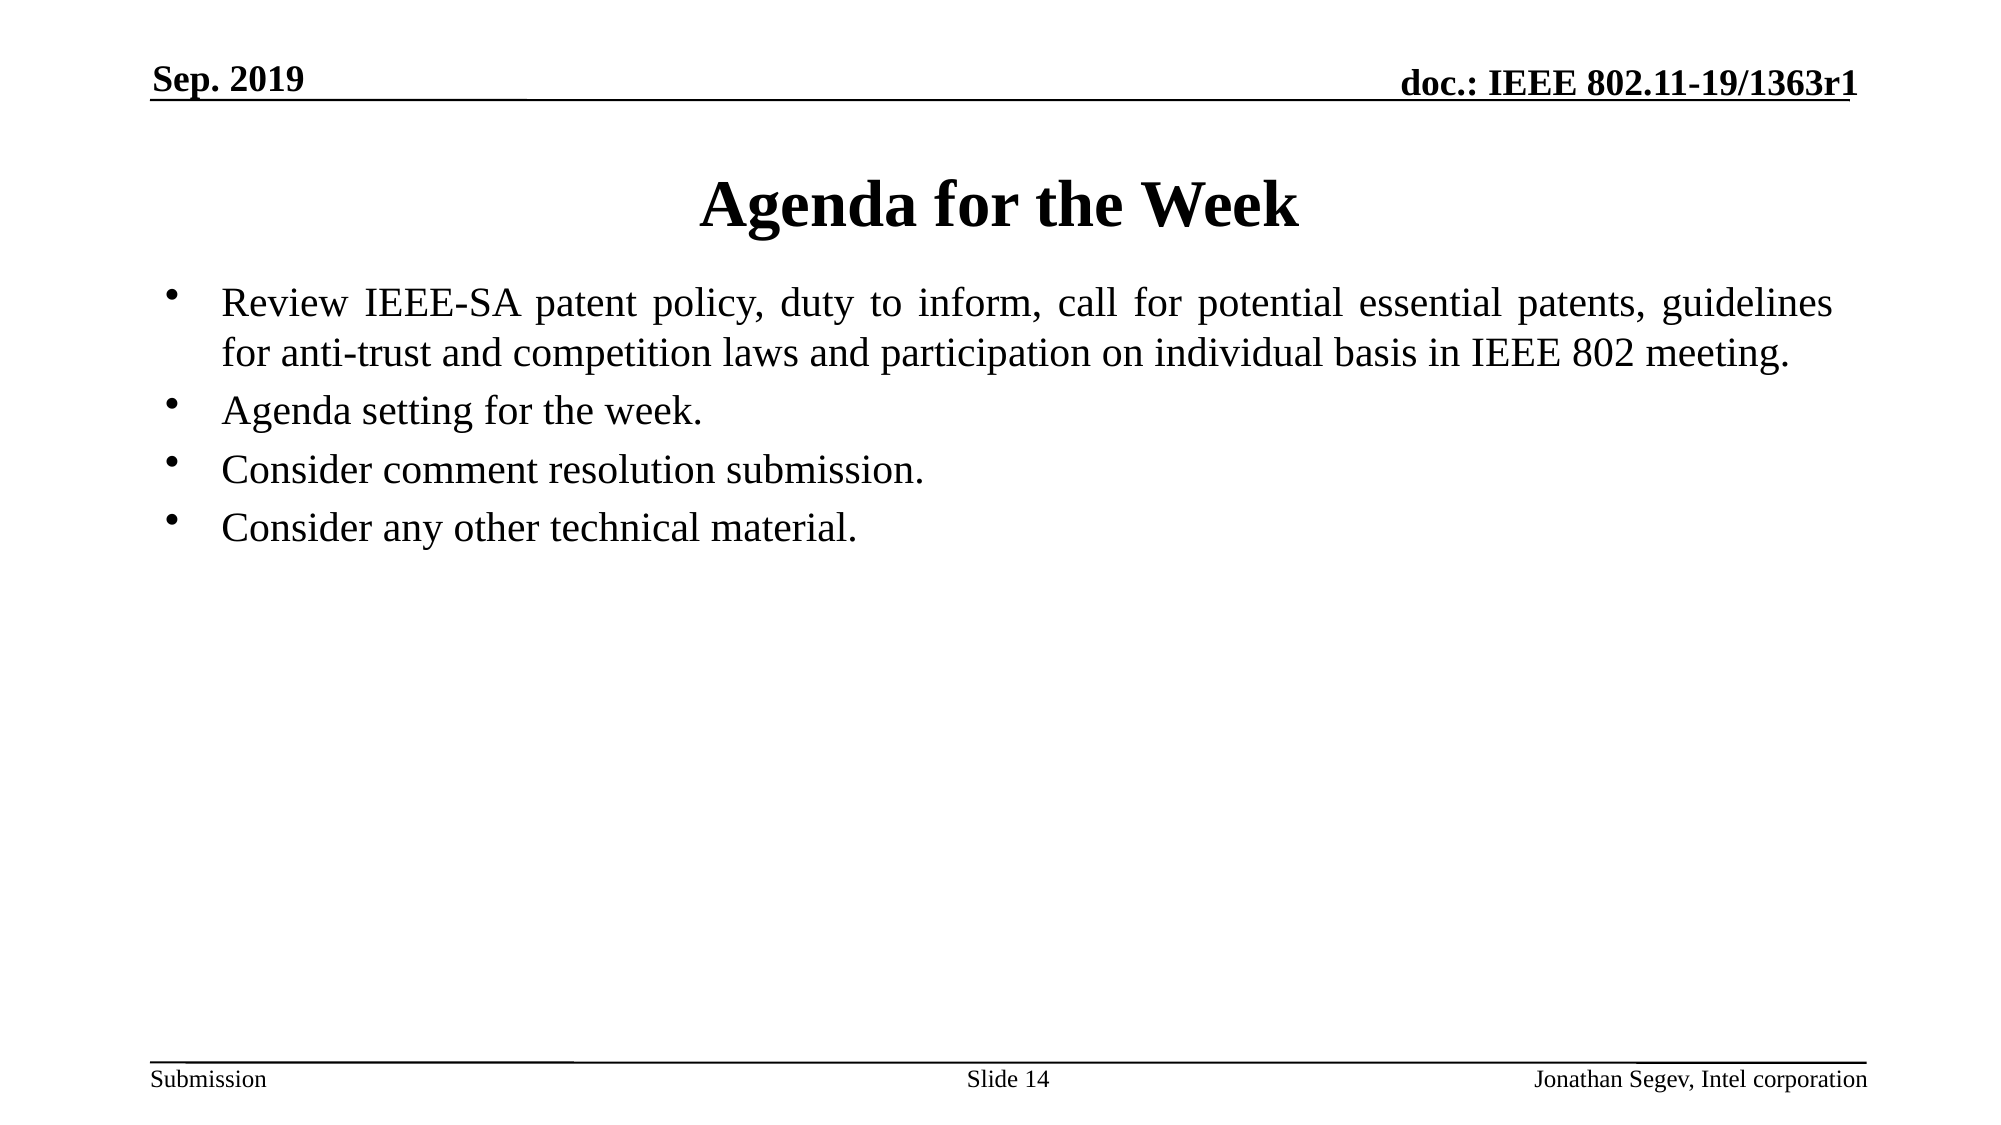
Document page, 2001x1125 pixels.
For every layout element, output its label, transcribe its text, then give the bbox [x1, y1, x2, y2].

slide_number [152, 54, 563, 100]
footer Jonathan Segev, Intel corporation [1171, 1061, 1869, 1093]
title Agenda for the Week [149, 112, 1850, 266]
slide_number Slide 14 [950, 1061, 1067, 1123]
list Review IEEE-SA patent policy, duty to inform, call for potential essential patents, guidelines for anti-trust and competition laws and participation on individual basis in IEEE 802 meeting. Agenda setting for the week. Consider comment resolution submission. Consider any other technical material. [149, 266, 1850, 1000]
